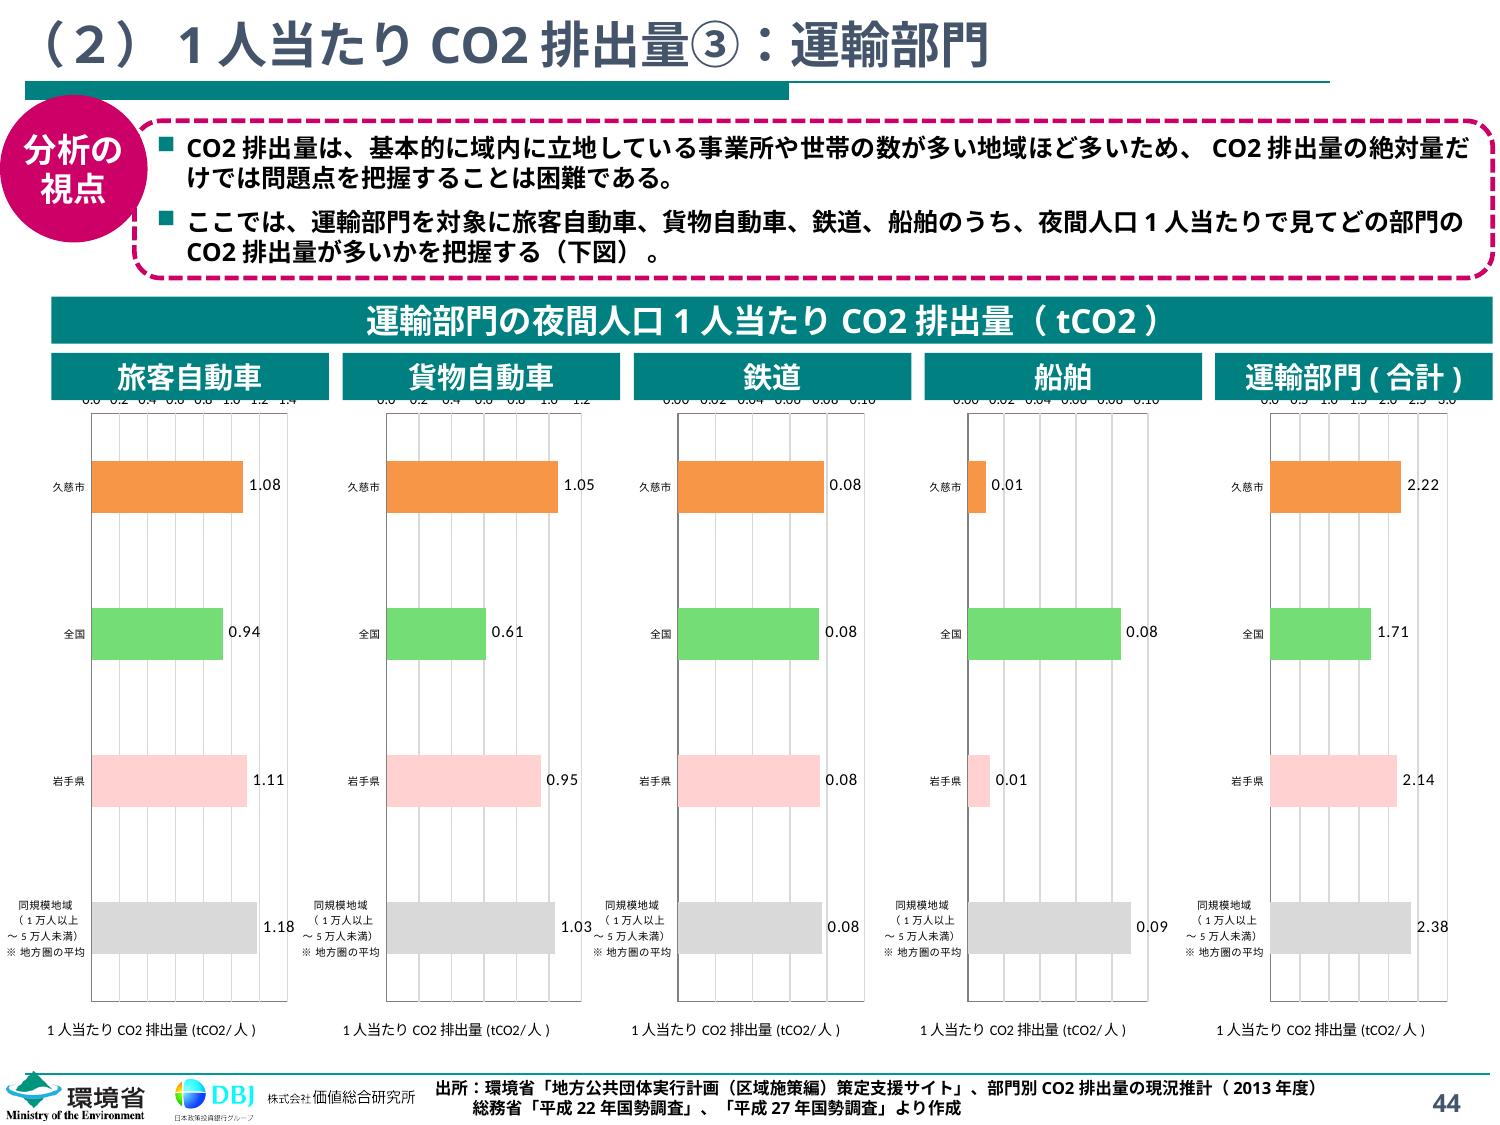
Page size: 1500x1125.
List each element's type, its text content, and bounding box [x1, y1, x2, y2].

text_box 旅客自動車 [51, 352, 329, 377]
text_box 運輸部門(合計) [1215, 352, 1493, 401]
picture [2, 1071, 148, 1125]
chart [0, 379, 1173, 1070]
slide_number 44 [1404, 1079, 1500, 1122]
text_box 貨物自動車 [342, 352, 621, 377]
title （２）1人当たりCO2排出量③：運輸部門 [0, 0, 1304, 82]
chart [1178, 379, 1463, 1070]
text_box CO2排出量は、基本的に域内に立地している事業所や世帯の数が多い地域ほど多いため、CO2排出量の絶対量だけでは問題点を把握することは困難である。 ここでは、運輸部門を対象に旅客自動車、貨物自動車、鉄道、船舶のうち、夜間人口1人当たりで見てどの部門のCO2排出量が多いかを把握する（下図） 。 [134, 120, 1493, 279]
text_box 運輸部門の夜間人口1人当たりCO2排出量（tCO2） [51, 296, 1493, 344]
text_box 分析の 視点 [0, 94, 148, 243]
picture [171, 1075, 419, 1125]
text_box 鉄道 [633, 352, 912, 377]
text_box 出所：環境省「地方公共団体実行計画（区域施策編）策定支援サイト」、部門別CO2排出量の現況推計（2013年度） 総務省「平成22年国勢調査」、「平成27年国勢調査」より作成 [420, 1076, 1404, 1125]
text_box 船舶 [924, 352, 1203, 379]
